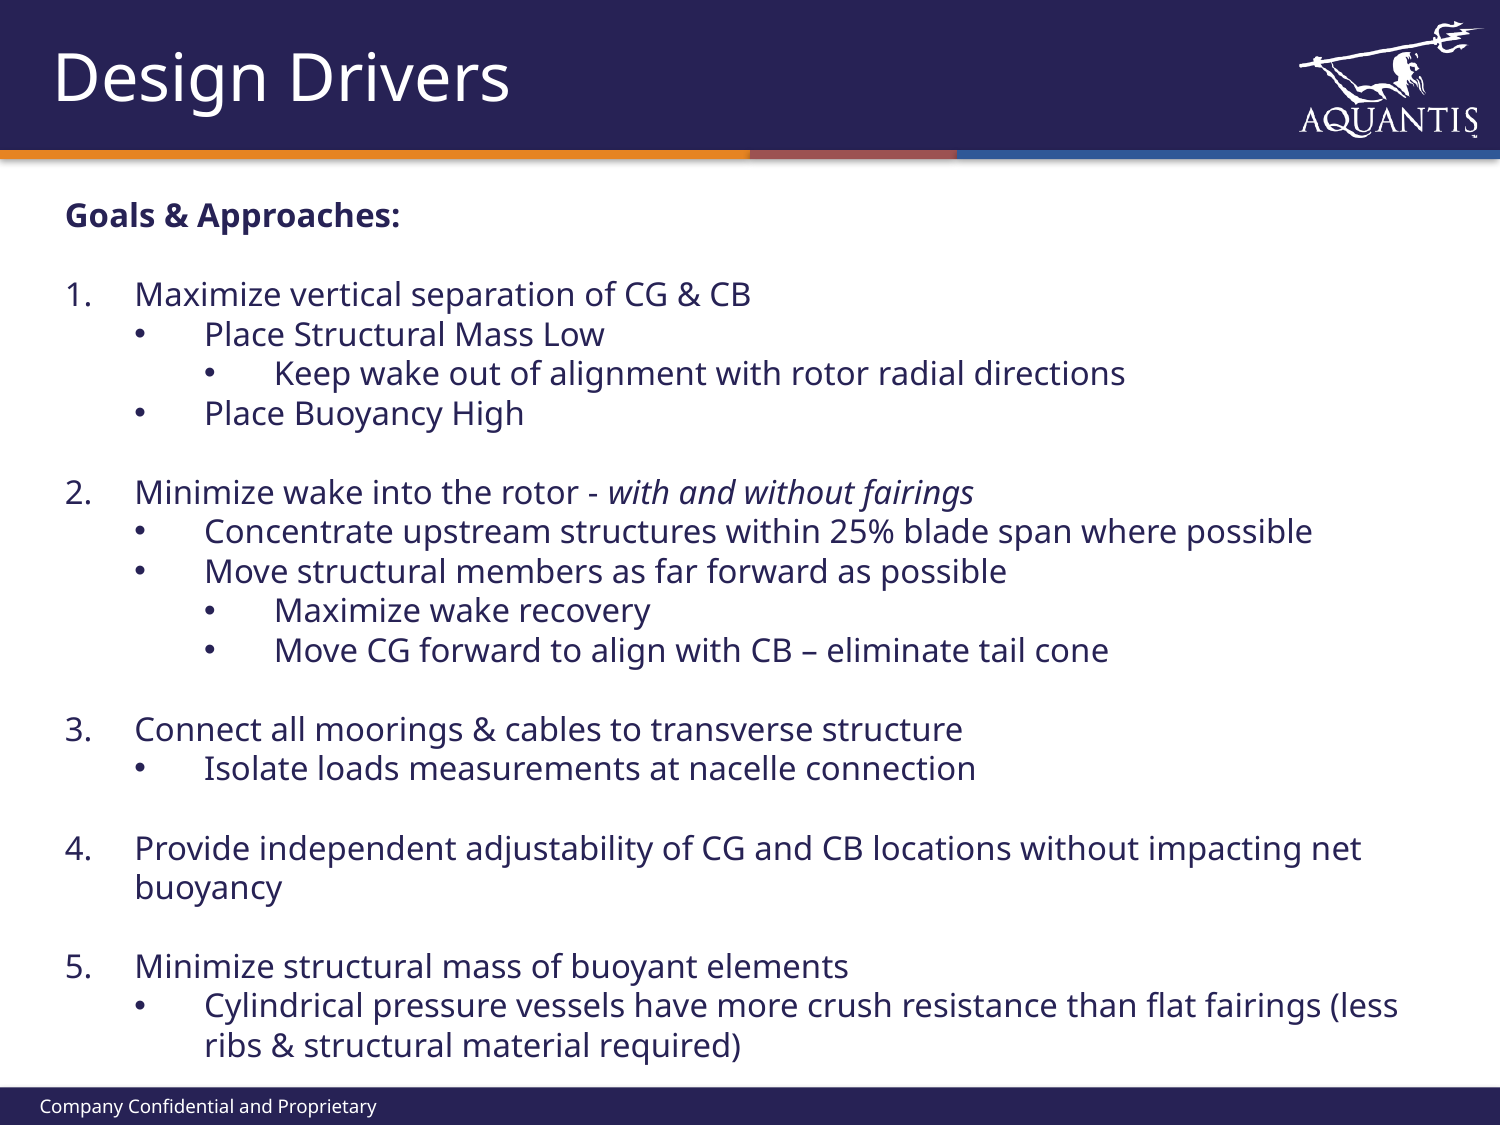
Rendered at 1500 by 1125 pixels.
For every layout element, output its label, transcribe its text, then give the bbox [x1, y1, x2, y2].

picture [1426, 21, 1485, 138]
text_box Goals & Approaches: Maximize vertical separation of CG & CB Place Structural Mass Low Keep wake out of alignment with rotor radial directions Place Buoyancy High Minimize wake into the rotor - with and without fairings Concentrate upstream structures within 25% blade span where possible Move structural members as far forward as possible Maximize wake recovery Move CG forward to align with CB – eliminate tail cone Connect all moorings & cables to transverse structure Isolate loads measurements at nacelle connection Provide independent adjustability of CG and CB locations without impacting net buoyancy Minimize structural mass of buoyant elements Cylindrical pressure vessels have more crush resistance than flat fairings (less ribs & structural material required) [49, 187, 1463, 1075]
title Design Drivers [37, 12, 1426, 138]
